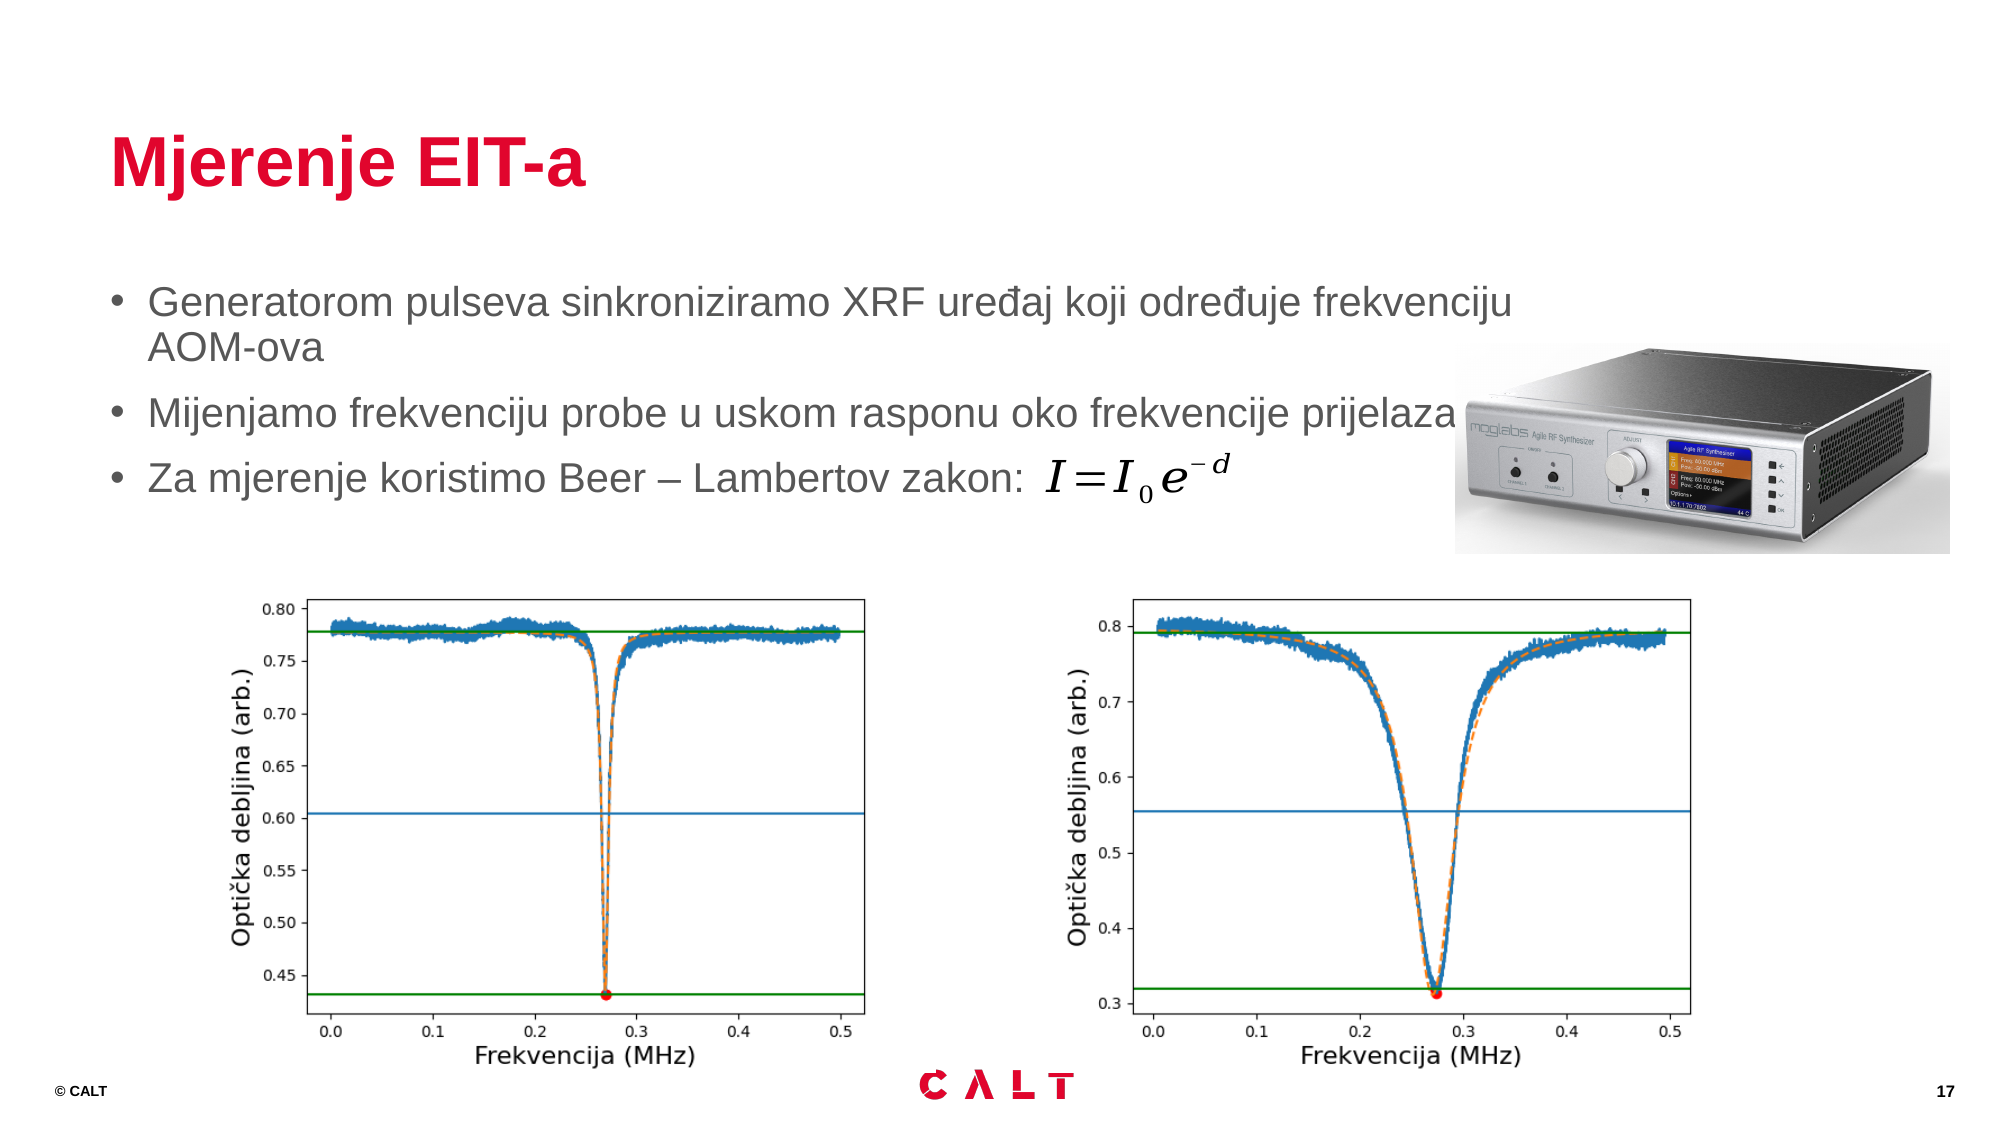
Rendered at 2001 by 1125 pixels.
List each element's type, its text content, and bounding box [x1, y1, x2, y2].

list Generatorom pulseva sinkroniziramo XRF uređaj koji određuje frekvenciju AOM-ova Mijenjamo frekvenciju probe u uskom rasponu oko frekvencije prijelaza Za mjerenje koristimo Beer – Lambertov zakon: [110, 280, 1595, 918]
picture [217, 343, 1950, 1124]
title Mjerenje EIT-a [110, 125, 1914, 294]
